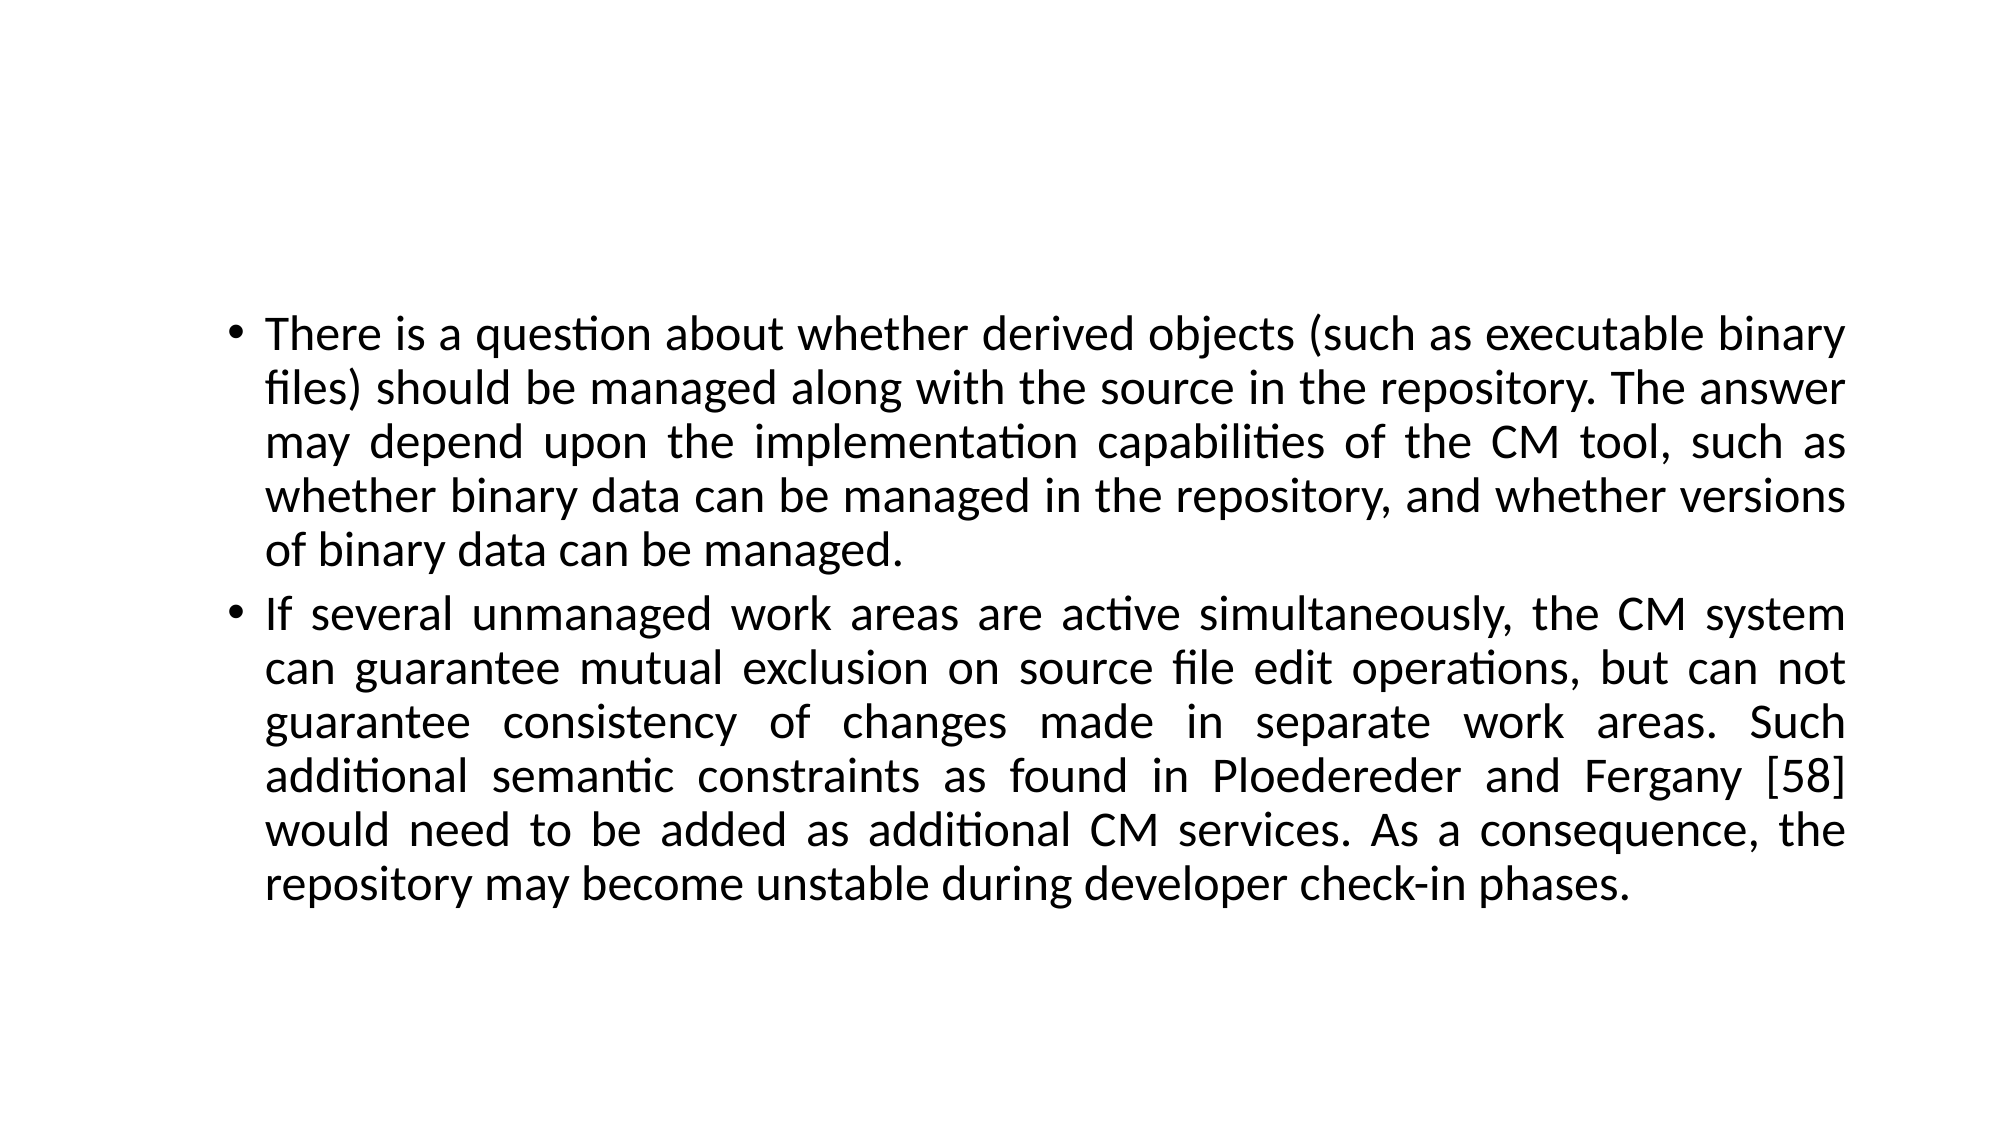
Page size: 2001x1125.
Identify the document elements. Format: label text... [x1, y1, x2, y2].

list There is a question about whether derived objects (such as executable binary files) should be managed along with the source in the repository. The answer may depend upon the implementation capabilities of the CM tool, such as whether binary data can be managed in the repository, and whether versions of binary data can be managed. If several unmanaged work areas are active simultaneously, the CM system can guarantee mutual exclusion on source file edit operations, but can not guarantee consistency of changes made in separate work areas. Such additional semantic constraints as found in Ploedereder and Fergany [58] would need to be added as additional CM services. As a consequence, the repository may become unstable during developer check-in phases. [137, 299, 1863, 1014]
